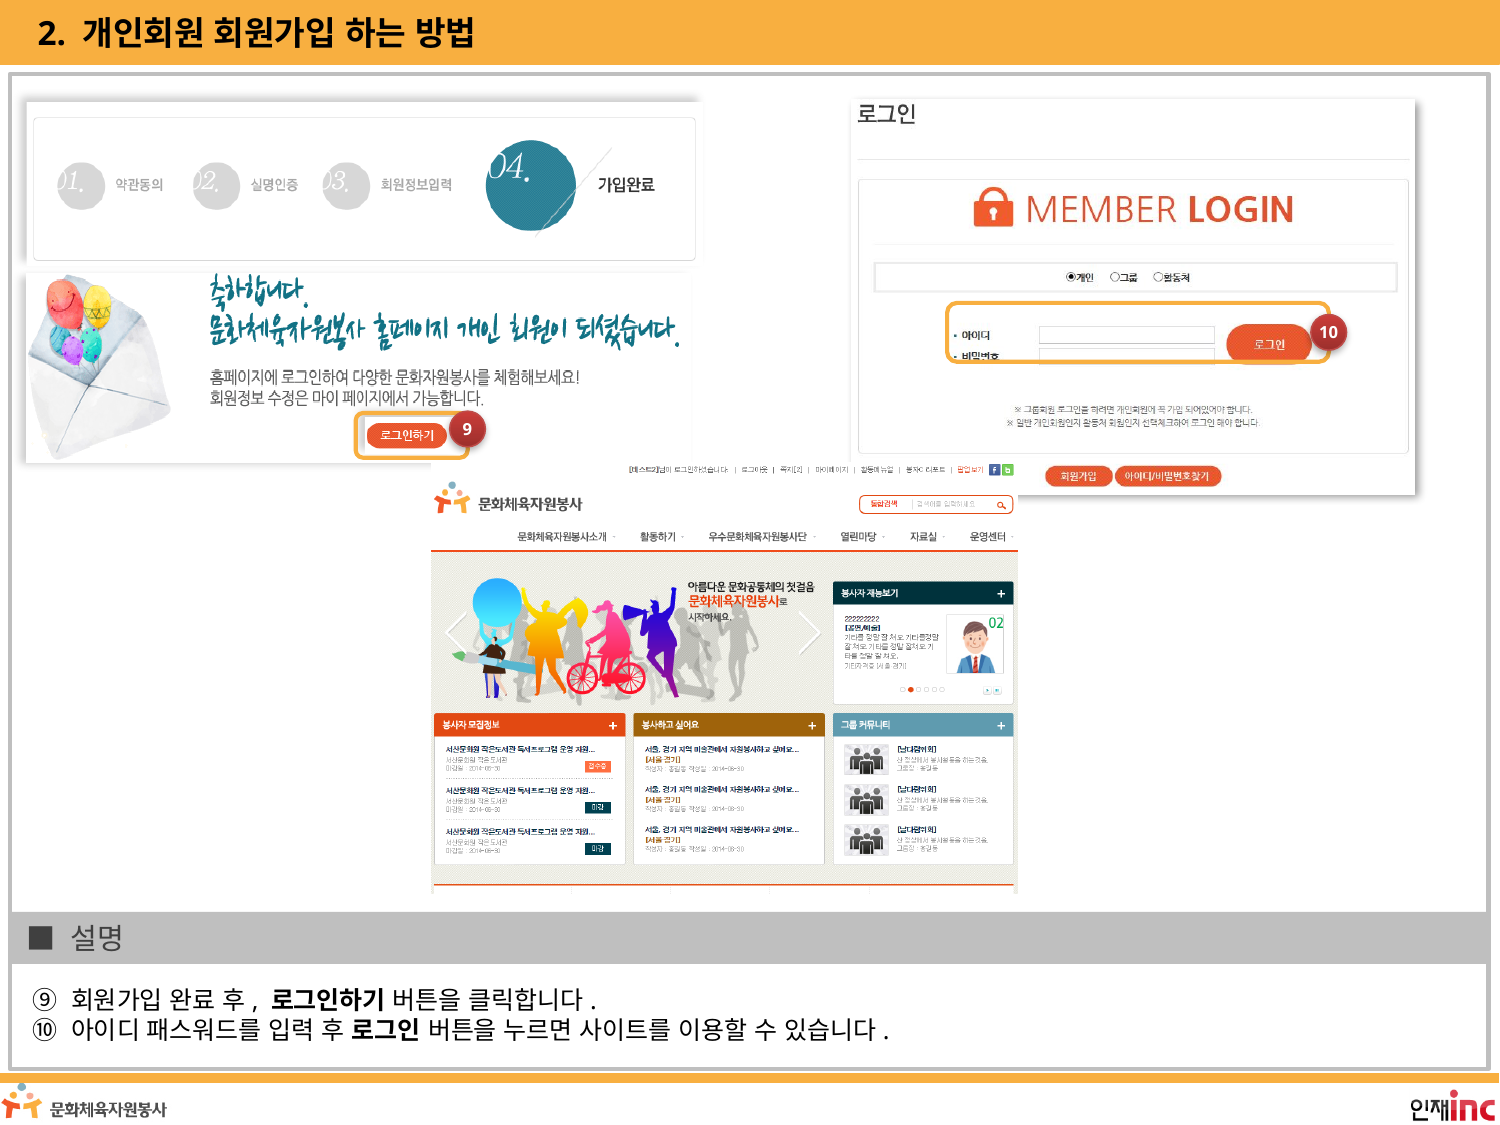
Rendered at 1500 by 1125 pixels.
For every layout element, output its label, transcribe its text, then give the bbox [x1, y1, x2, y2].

picture [25, 99, 1415, 894]
text_box [8, 72, 1491, 1071]
picture [1409, 1087, 1496, 1122]
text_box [355, 410, 486, 459]
picture [0, 1083, 172, 1125]
picture [26, 101, 704, 266]
text_box 2. 개인회원 회원가입 하는 방법 [22, 4, 501, 60]
